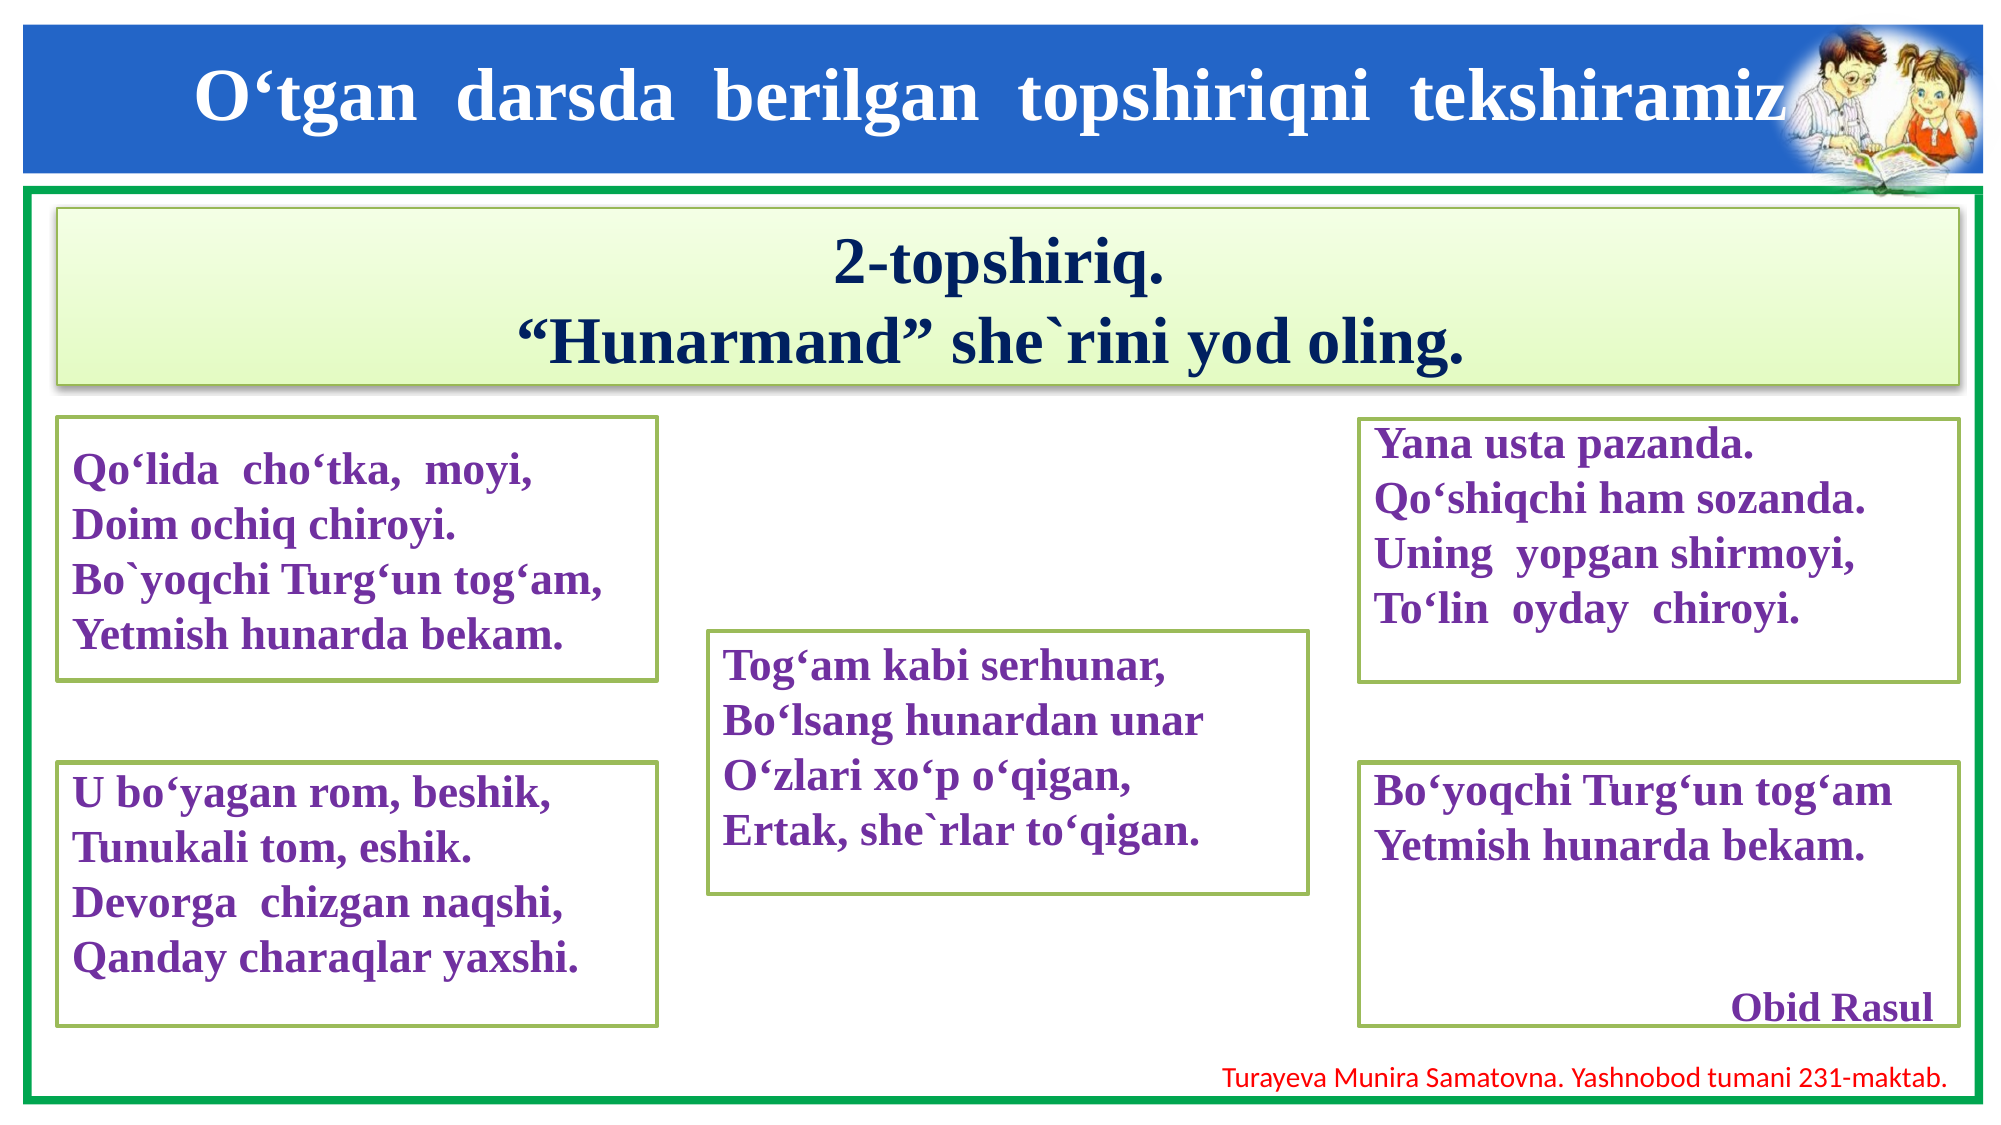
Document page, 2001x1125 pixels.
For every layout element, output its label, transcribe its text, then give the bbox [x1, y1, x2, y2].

text_box Qo‘lida cho‘tka, moyi, Doim ochiq chiroyi. Bo`yoqchi Turg‘un tog‘am, Yetmish hunarda bekam. [55, 415, 659, 683]
text_box Yana usta pazanda. Qo‘shiqchi ham sozanda. Uning yopgan shirmoyi, To‘lin oyday chiroyi. [1357, 417, 1961, 684]
text_box U bo‘yagan rom, beshik, Tunukali tom, eshik. Devorga chizgan naqshi, Qanday charaqlar yaxshi. [55, 760, 659, 1028]
text_box Tog‘am kabi serhunar, Bo‘lsang hunardan unar O‘zlari xo‘p o‘qigan, Ertak, she`rlar to‘qigan. [706, 629, 1310, 896]
footer Turayeva Munira Samatovna. Yashnobod tumani 231-maktab. [1189, 1058, 1982, 1094]
text_box Bo‘yoqchi Turg‘un tog‘am Yetmish hunarda bekam. Obid Rasul [1357, 760, 1961, 1028]
text_box 2-topshiriq. “Hunarmand” she`rini yod oling. [56, 207, 1960, 386]
picture [1762, 8, 2000, 215]
title O‘tgan darsda berilgan topshiriqni tekshiramiz [35, 43, 1757, 229]
